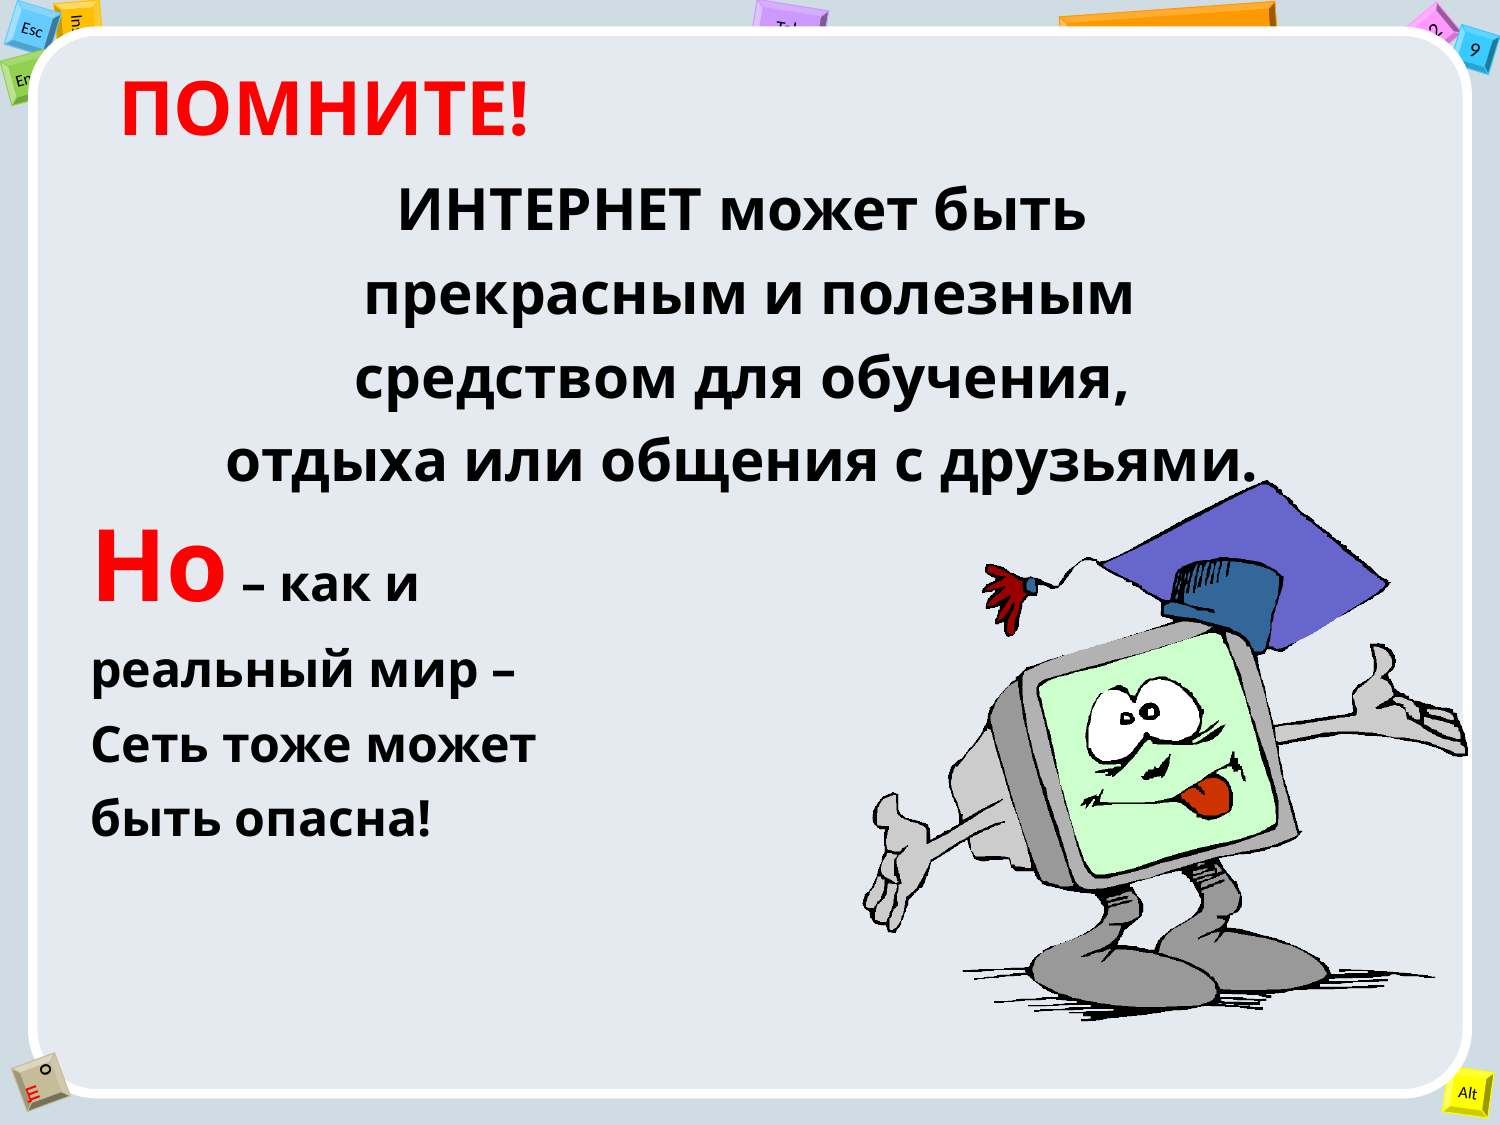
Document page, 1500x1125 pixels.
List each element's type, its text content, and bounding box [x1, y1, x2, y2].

picture [856, 479, 1469, 1022]
list ИНТЕРНЕТ может быть прекрасным и полезным средством для обучения, отдыха или общения с друзьями. Но – как и реальный мир – Сеть тоже может быть опасна! [74, 172, 1426, 1006]
title Помните! [103, 47, 1397, 172]
